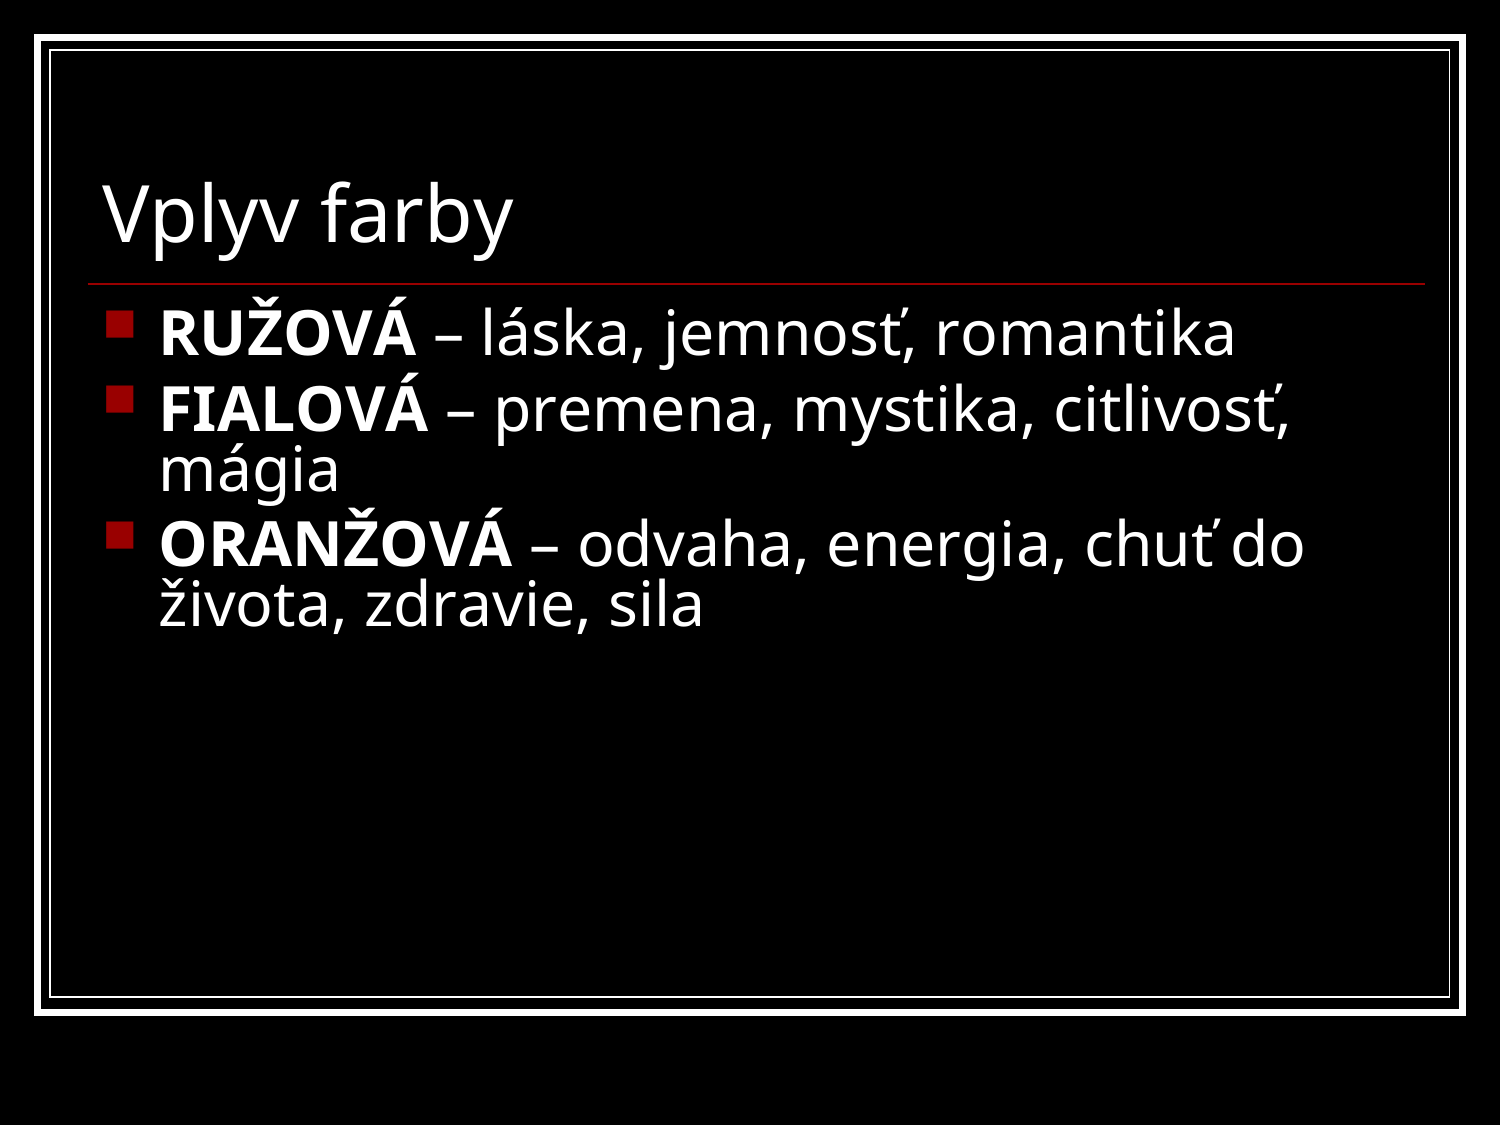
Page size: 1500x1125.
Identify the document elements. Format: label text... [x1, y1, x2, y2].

list RUŽOVÁ – láska, jemnosť, romantika FIALOVÁ – premena, mystika, citlivosť, mágia ORANŽOVÁ – odvaha, energia, chuť do života, zdravie, sila [87, 299, 1425, 963]
title Vplyv farby [87, 77, 1425, 265]
